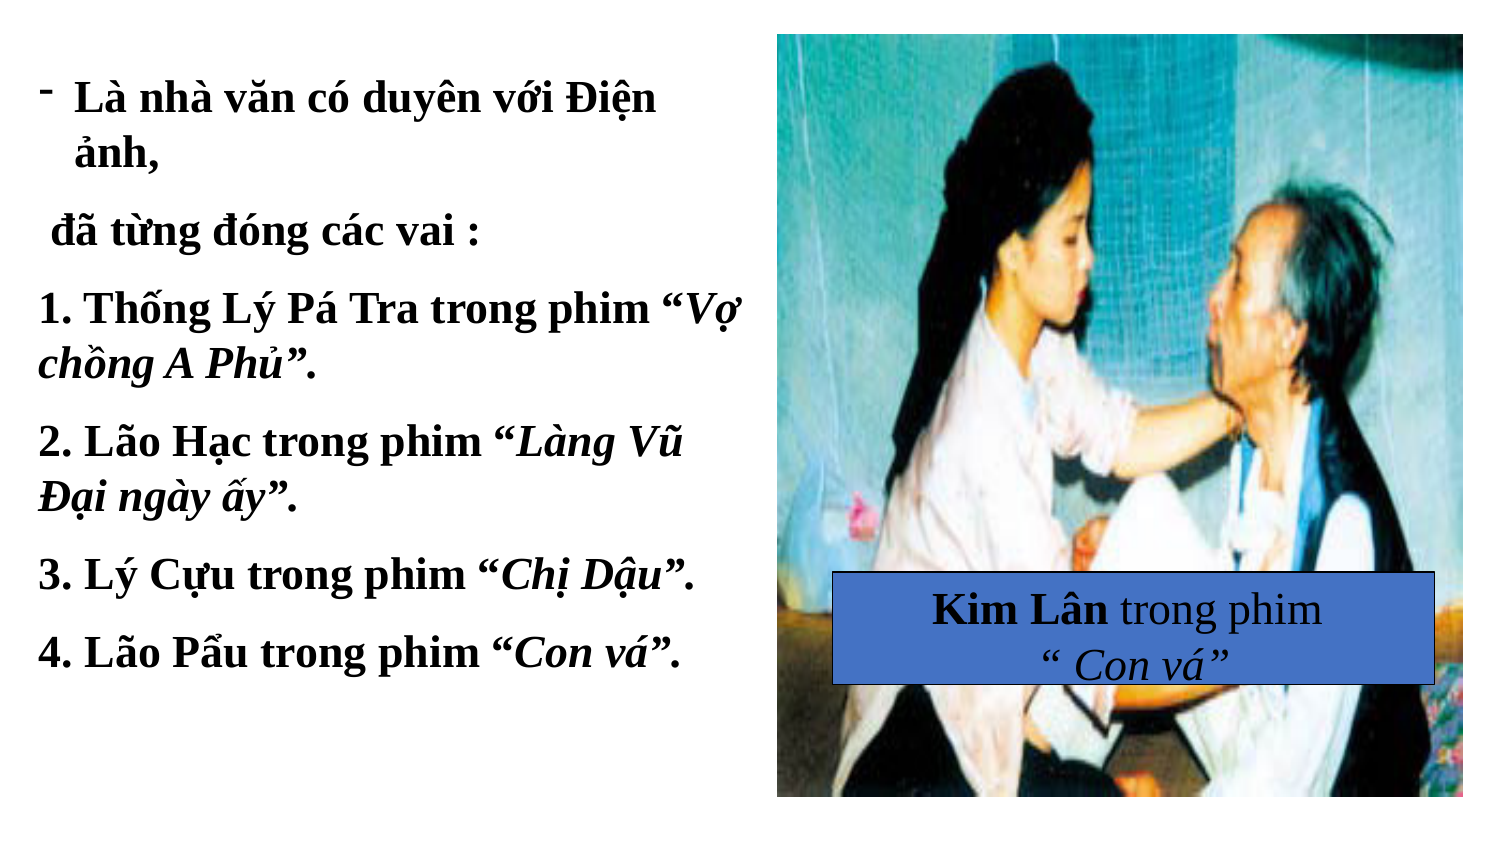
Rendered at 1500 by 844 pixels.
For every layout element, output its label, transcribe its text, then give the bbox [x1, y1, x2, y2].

text_box Là nhà văn có duyên với Điện ảnh, đã từng đóng các vai : 1. Thống Lý Pá Tra trong phim “Vợ chồng A Phủ”. 2. Lão Hạc trong phim “Làng Vũ Đại ngày ấy”. 3. Lý Cựu trong phim “Chị Dậu”. 4. Lão Pẩu trong phim “Con vá”. [23, 59, 764, 685]
picture [777, 34, 1463, 797]
